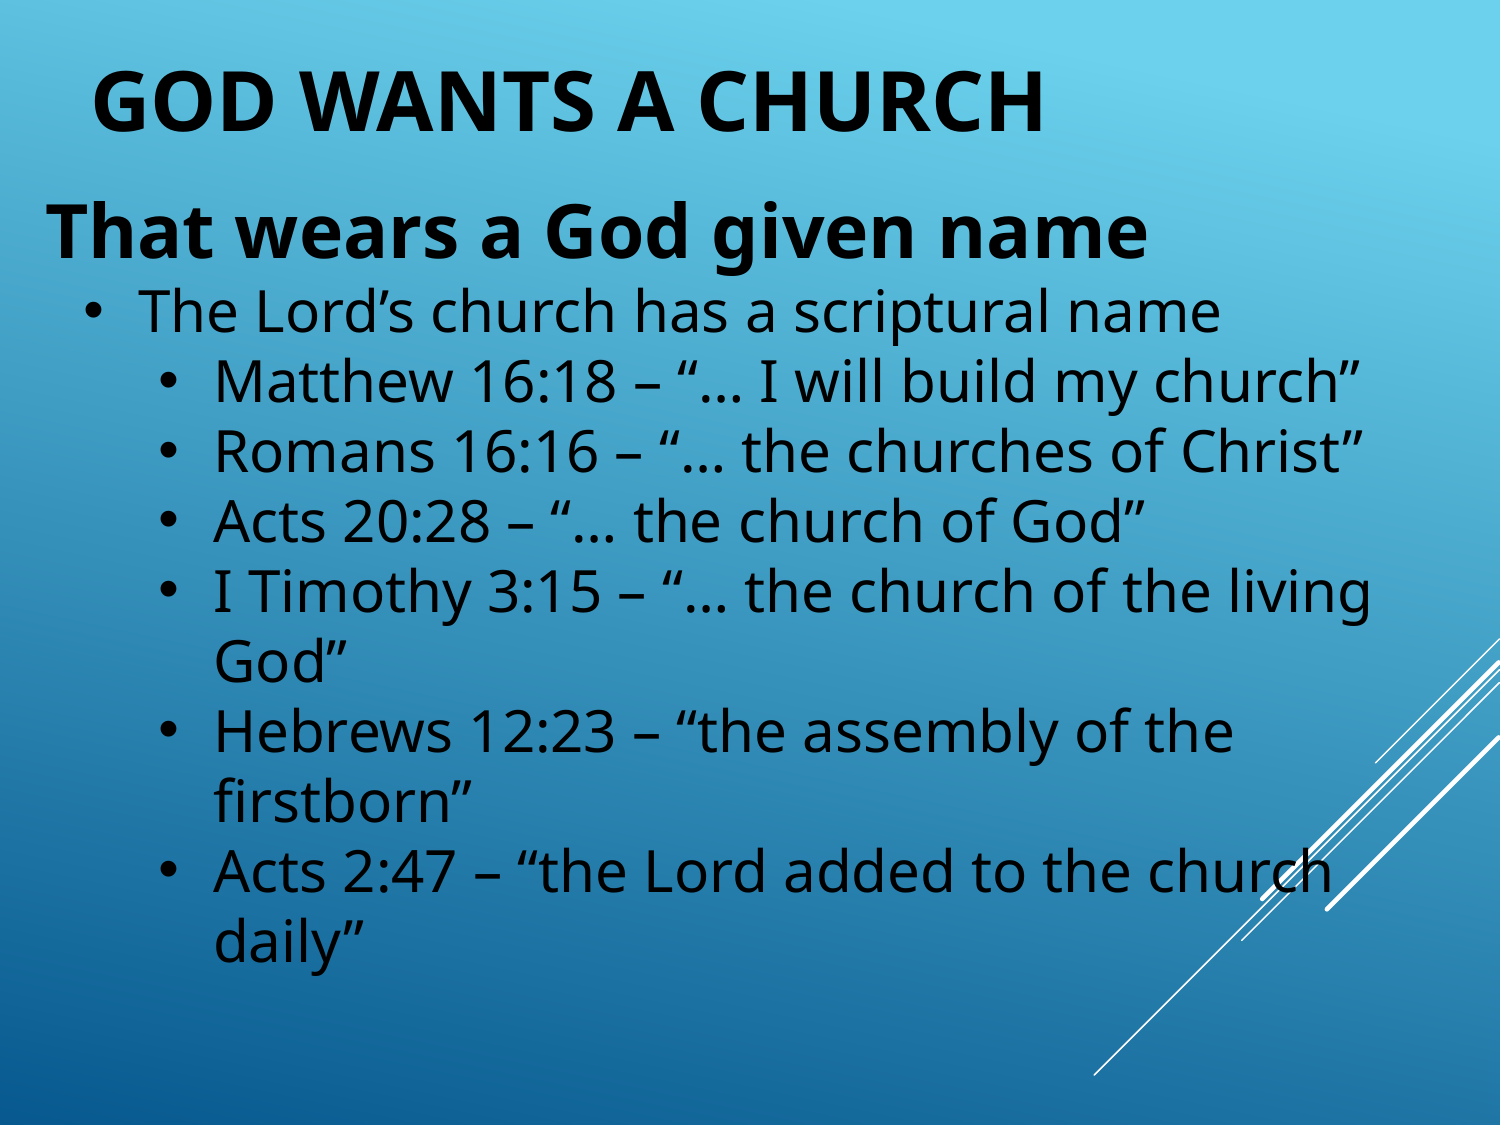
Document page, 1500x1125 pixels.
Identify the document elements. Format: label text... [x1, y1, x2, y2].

text_box God Wants A Church [74, 40, 1350, 156]
text_box That wears a God given name The Lord’s church has a scriptural name Matthew 16:18 – “… I will build my church” Romans 16:16 – “… the churches of Christ” Acts 20:28 – “… the church of God” I Timothy 3:15 – “… the church of the living God” Hebrews 12:23 – “the assembly of the firstborn” Acts 2:47 – “the Lord added to the church daily” [30, 176, 1473, 982]
